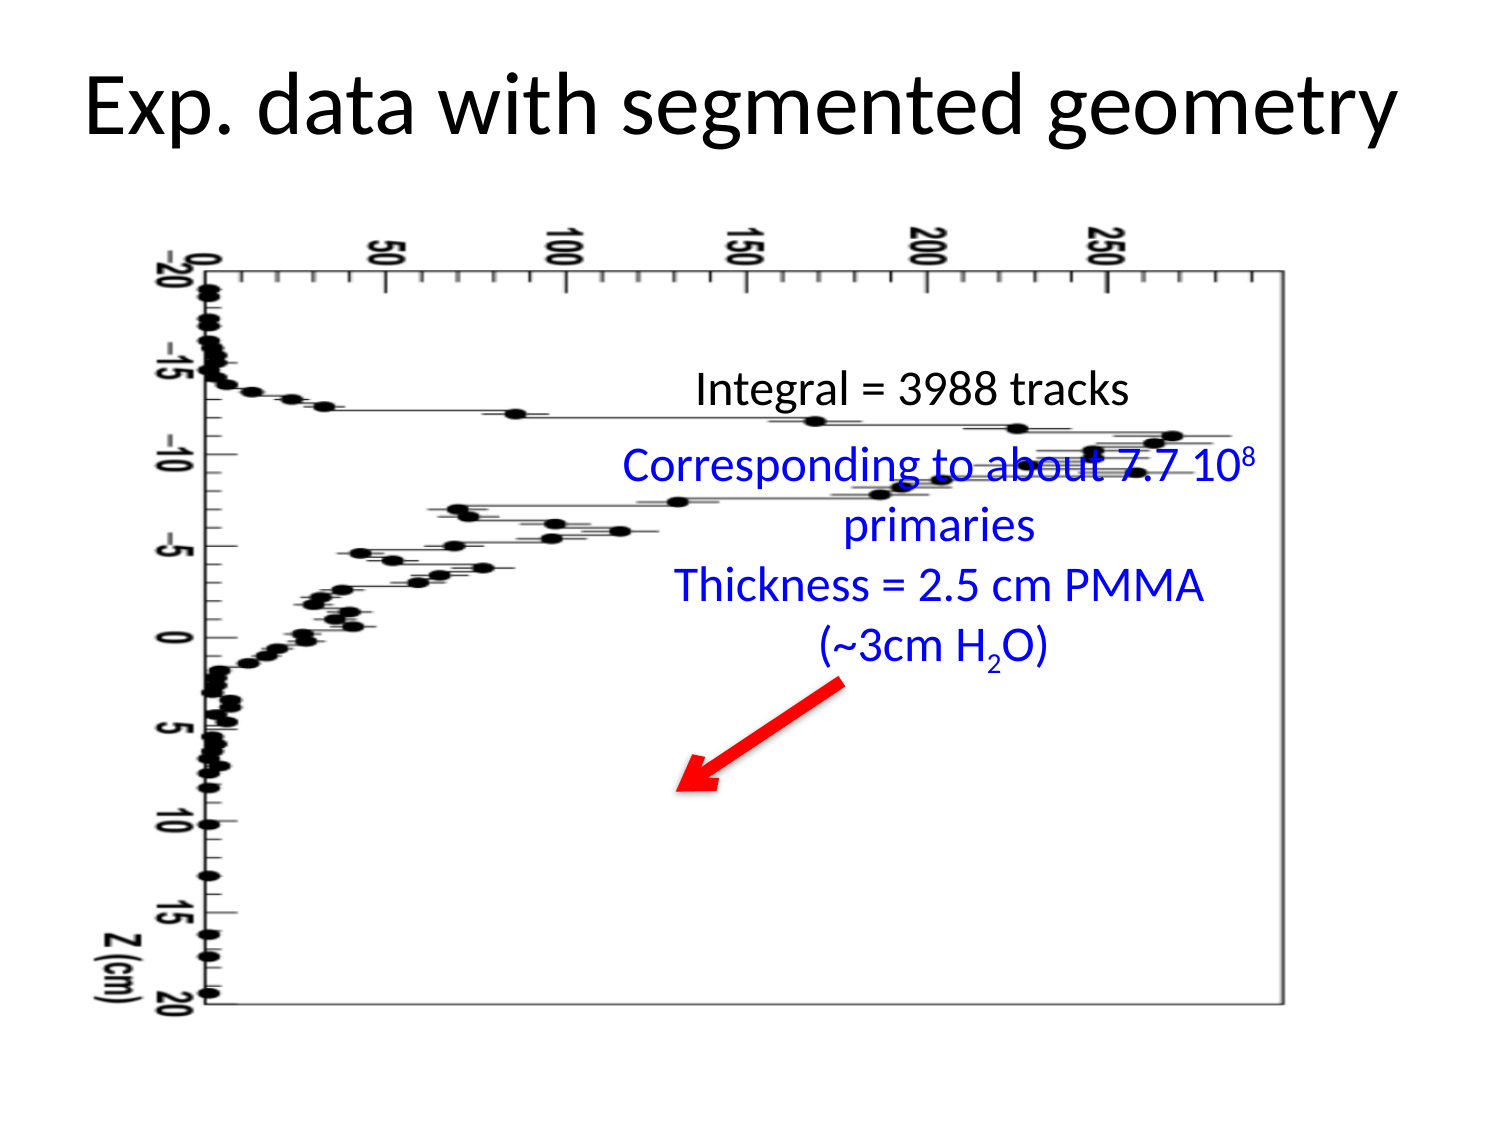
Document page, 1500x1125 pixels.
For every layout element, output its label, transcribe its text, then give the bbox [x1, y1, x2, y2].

title Exp. data with segmented geometry [67, 30, 283, 166]
text_box Corresponding to about 7.7 108 primaries Thickness = 2.5 cm PMMA (~3cm H2O) [1208, 423, 1282, 687]
title Exp. data with segmented geometry [1208, 30, 1418, 166]
picture [288, 0, 1204, 1125]
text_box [675, 680, 843, 792]
